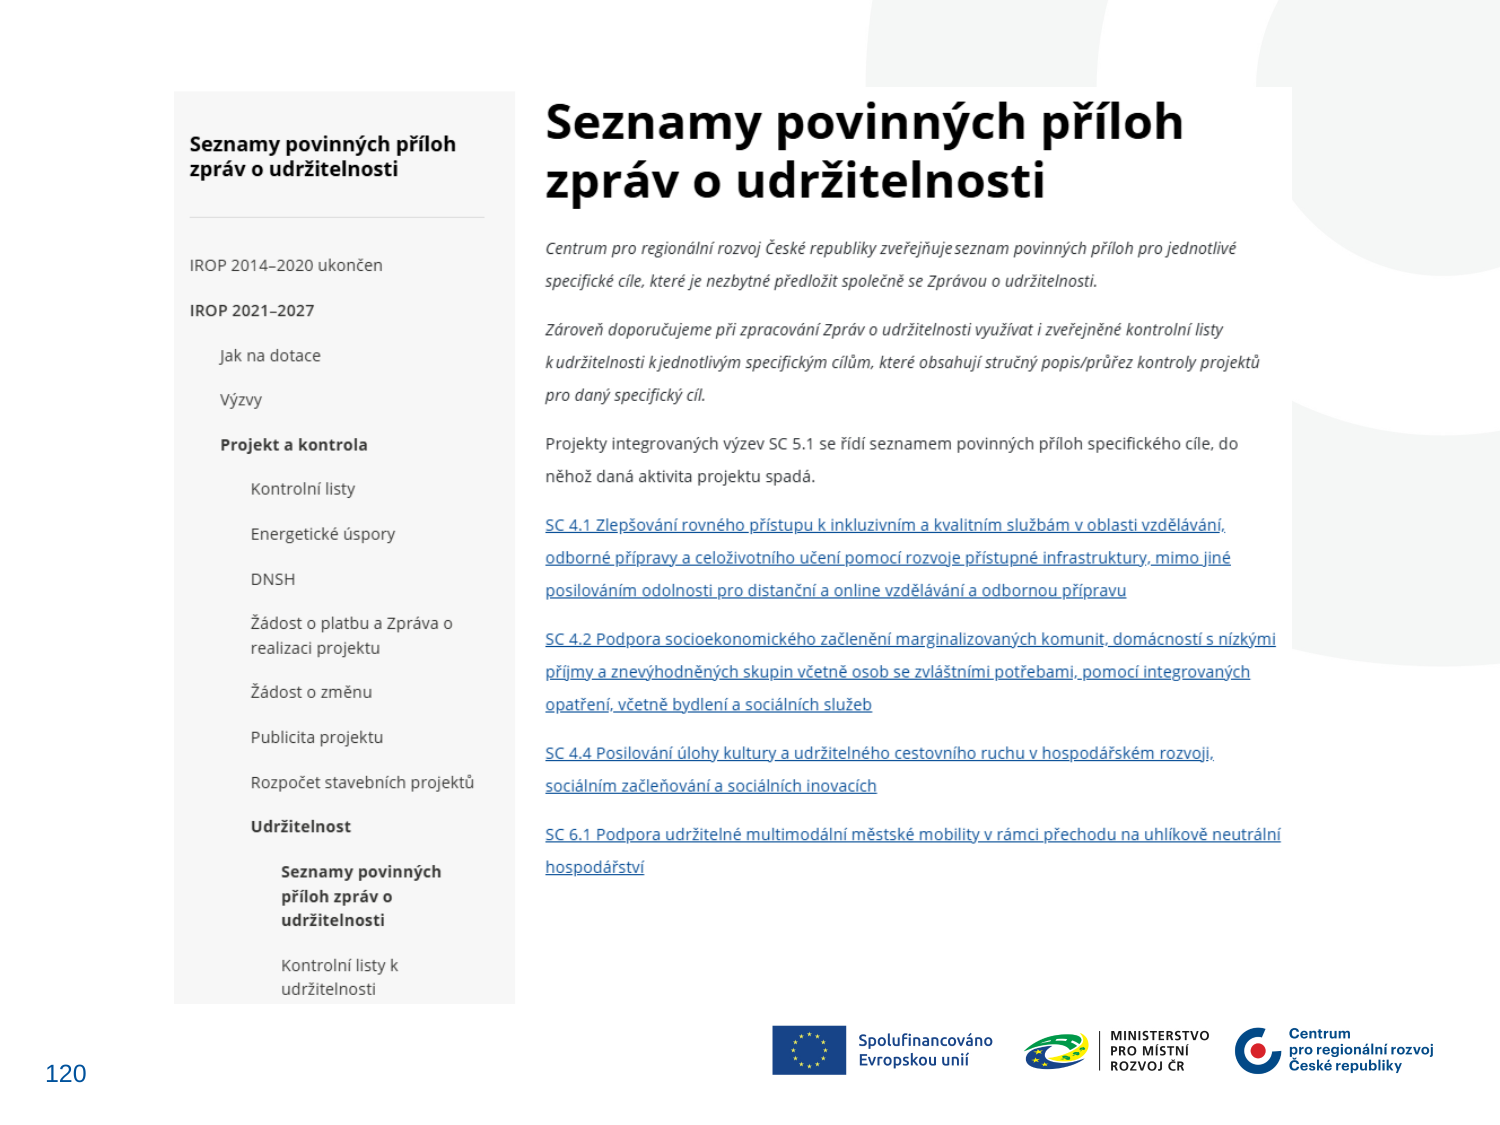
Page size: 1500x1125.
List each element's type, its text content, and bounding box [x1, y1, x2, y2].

slide_number 119 [30, 1042, 113, 1103]
picture [0, 0, 1500, 1125]
